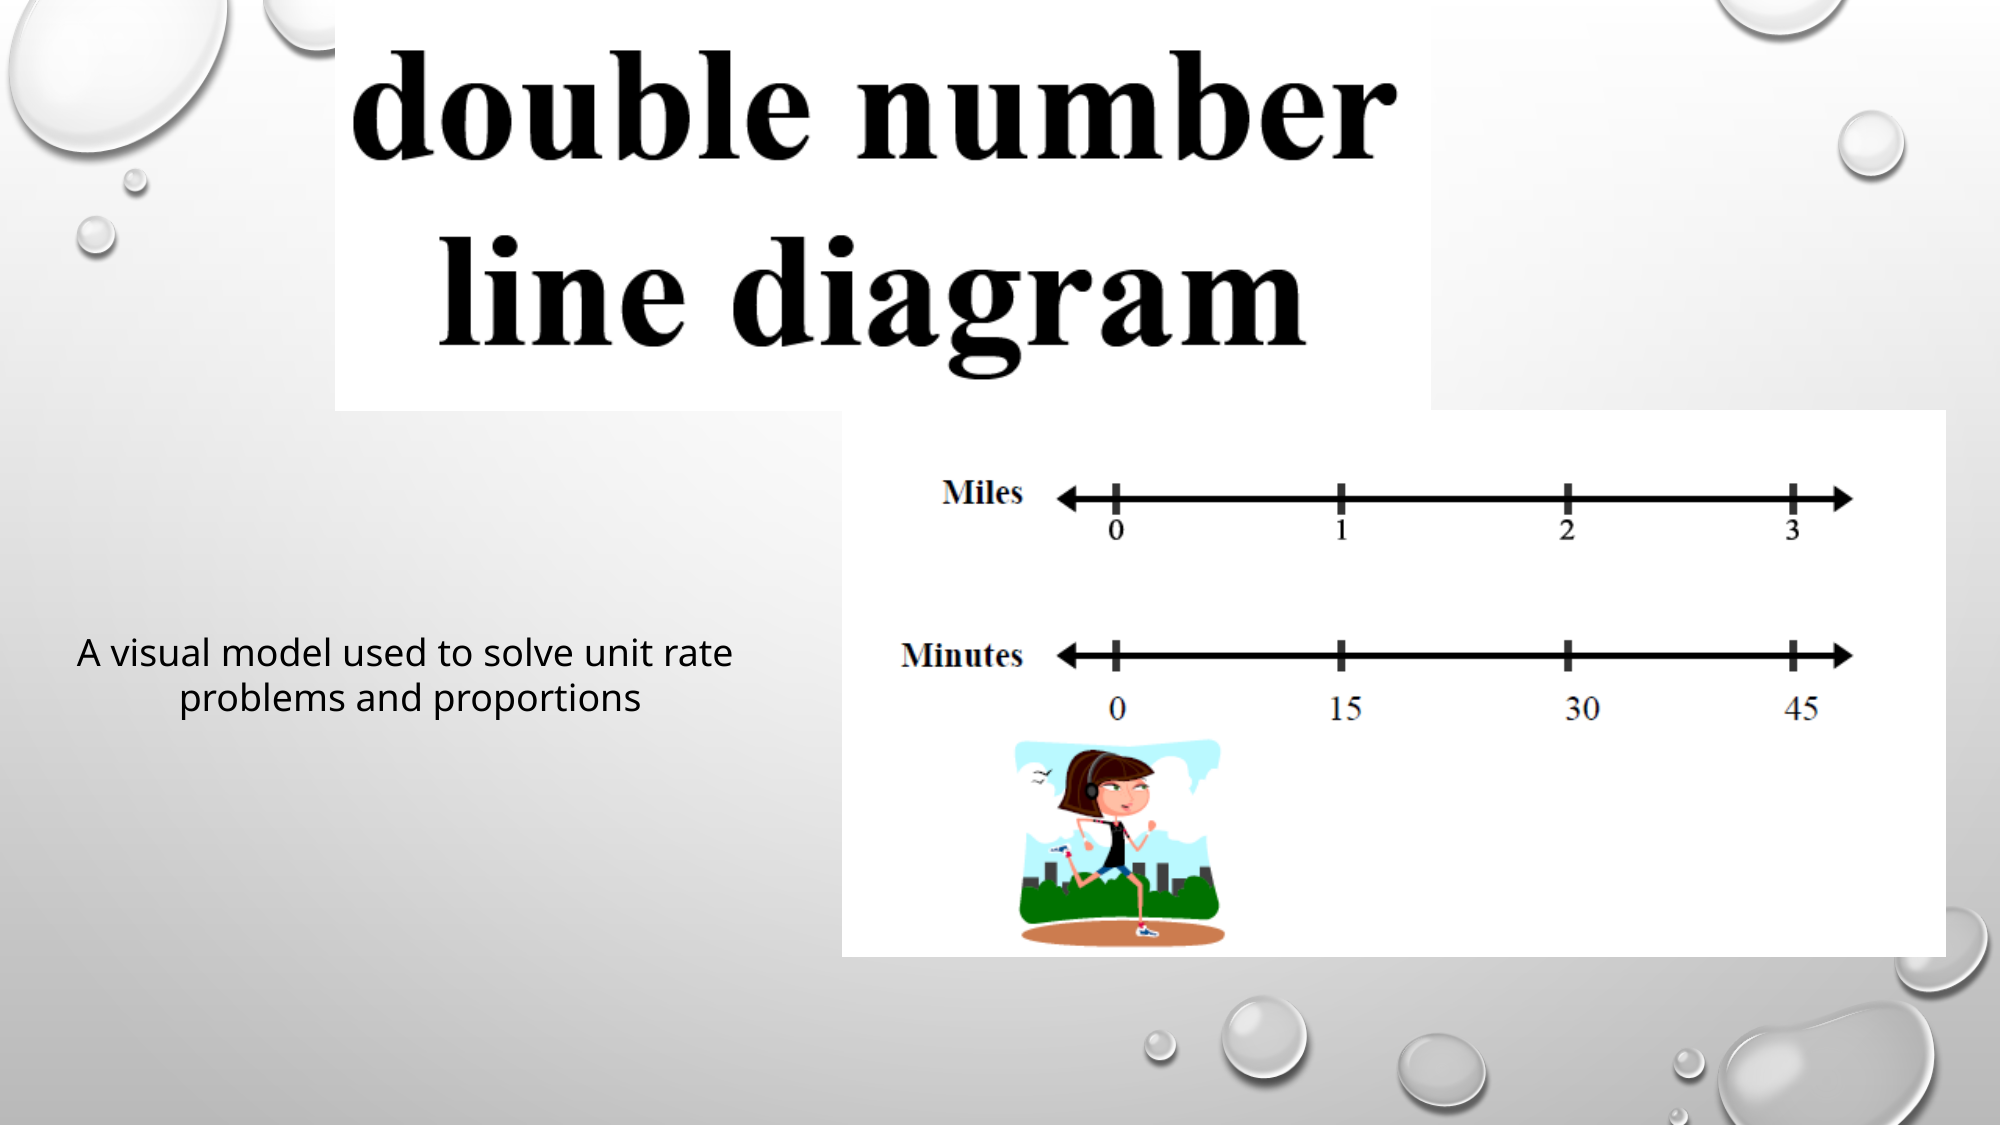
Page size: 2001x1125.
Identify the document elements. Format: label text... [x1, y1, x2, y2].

picture [0, 0, 2000, 1125]
text_box A visual model used to solve unit rate problems and proportions [62, 621, 749, 727]
